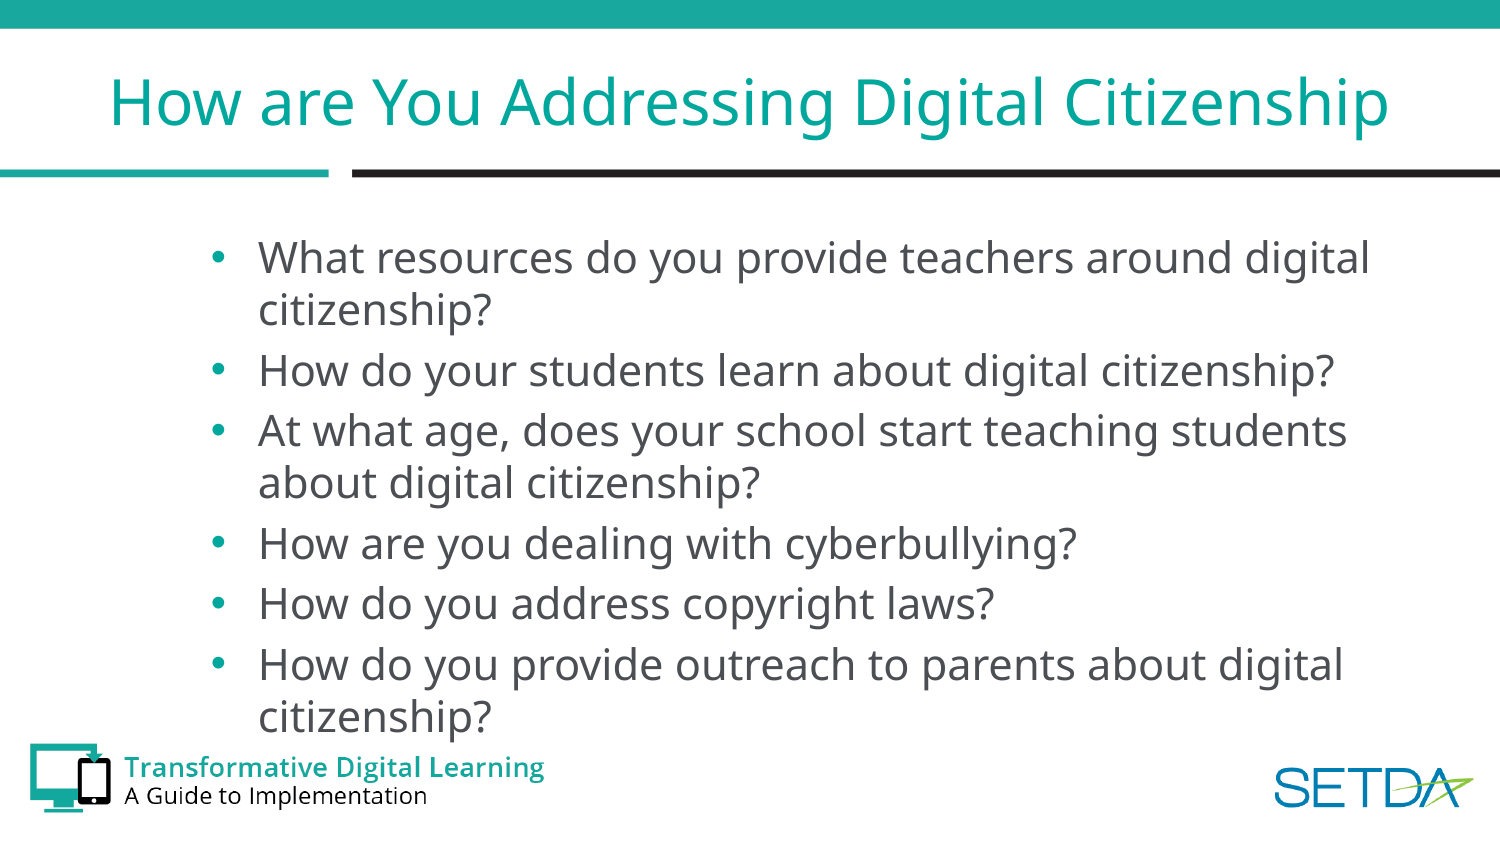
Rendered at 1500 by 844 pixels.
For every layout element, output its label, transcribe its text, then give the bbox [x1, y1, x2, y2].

list What resources do you provide teachers around digital citizenship? How do your students learn about digital citizenship? At what age, does your school start teaching students about digital citizenship? How are you dealing with cyberbullying? How do you address copyright laws? How do you provide outreach to parents about digital citizenship? [195, 222, 1425, 754]
title How are You Addressing Digital Citizenship [75, 45, 1425, 155]
picture [0, 0, 1500, 844]
